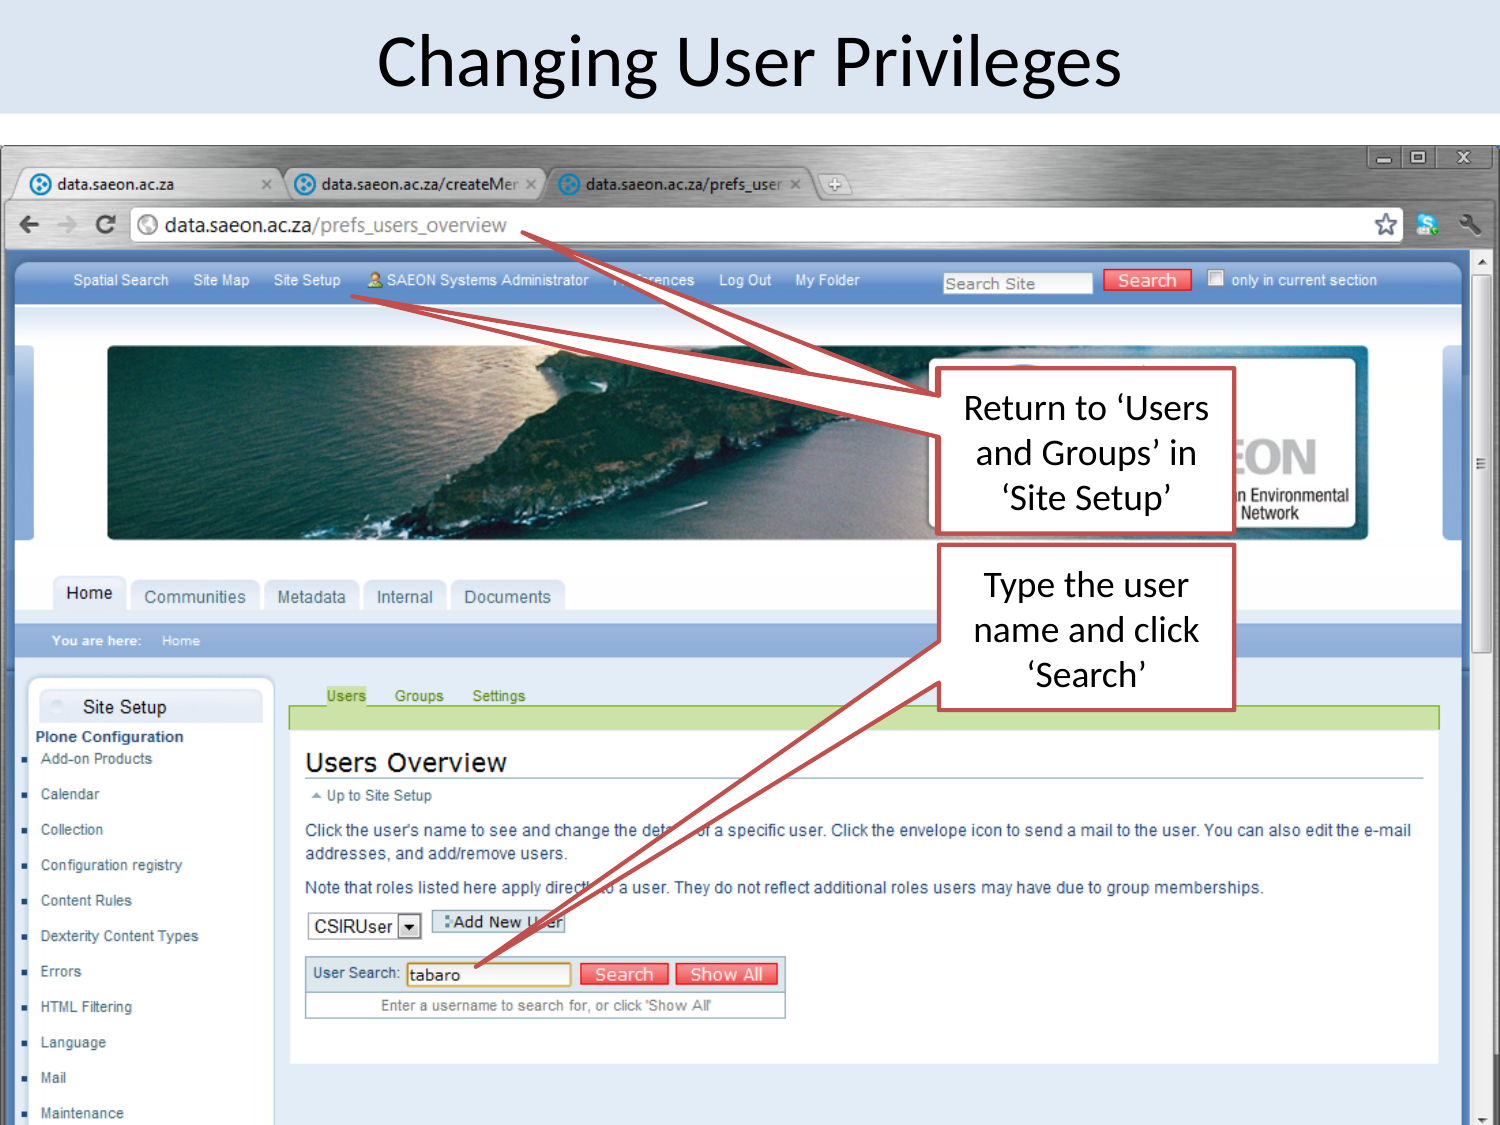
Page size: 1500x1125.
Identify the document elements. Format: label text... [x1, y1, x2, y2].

title Changing User Privileges [0, 0, 1500, 114]
picture [0, 145, 1500, 1125]
